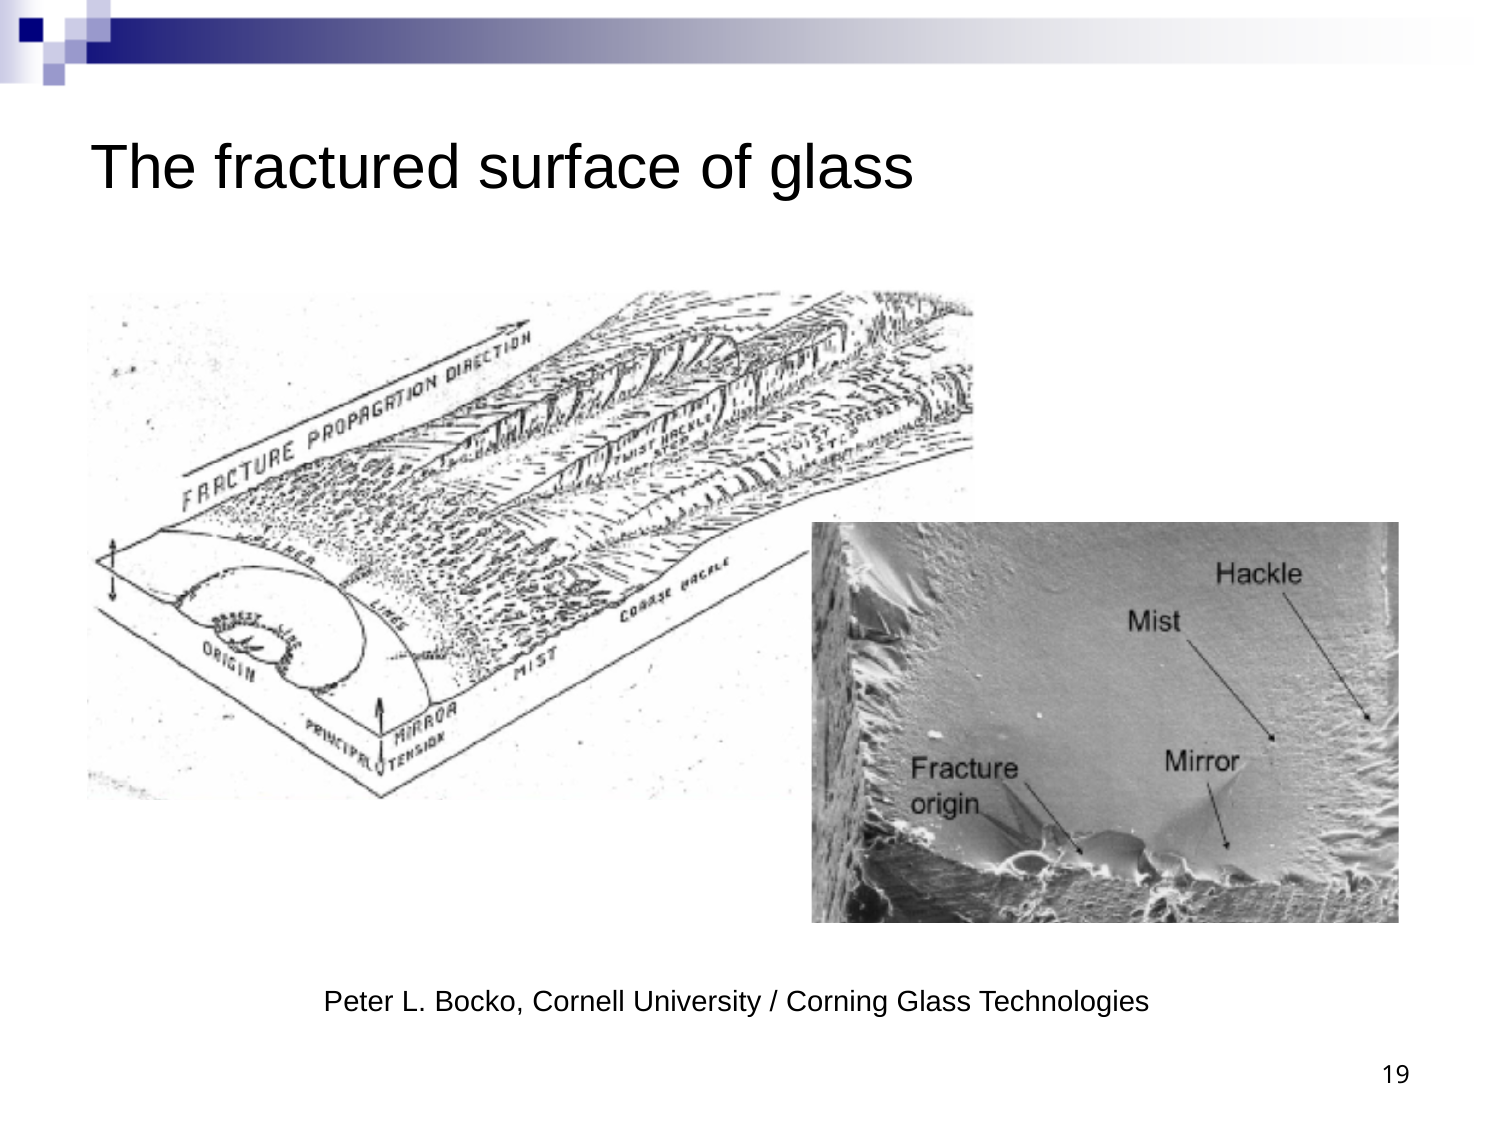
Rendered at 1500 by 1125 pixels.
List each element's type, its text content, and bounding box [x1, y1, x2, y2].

picture [0, 0, 1500, 1125]
text_box Peter L. Bocko, Cornell University / Corning Glass Technologies [218, 974, 1257, 1025]
title The fractured surface of glass [74, 76, 1401, 252]
slide_number 19 [1074, 1024, 1426, 1101]
